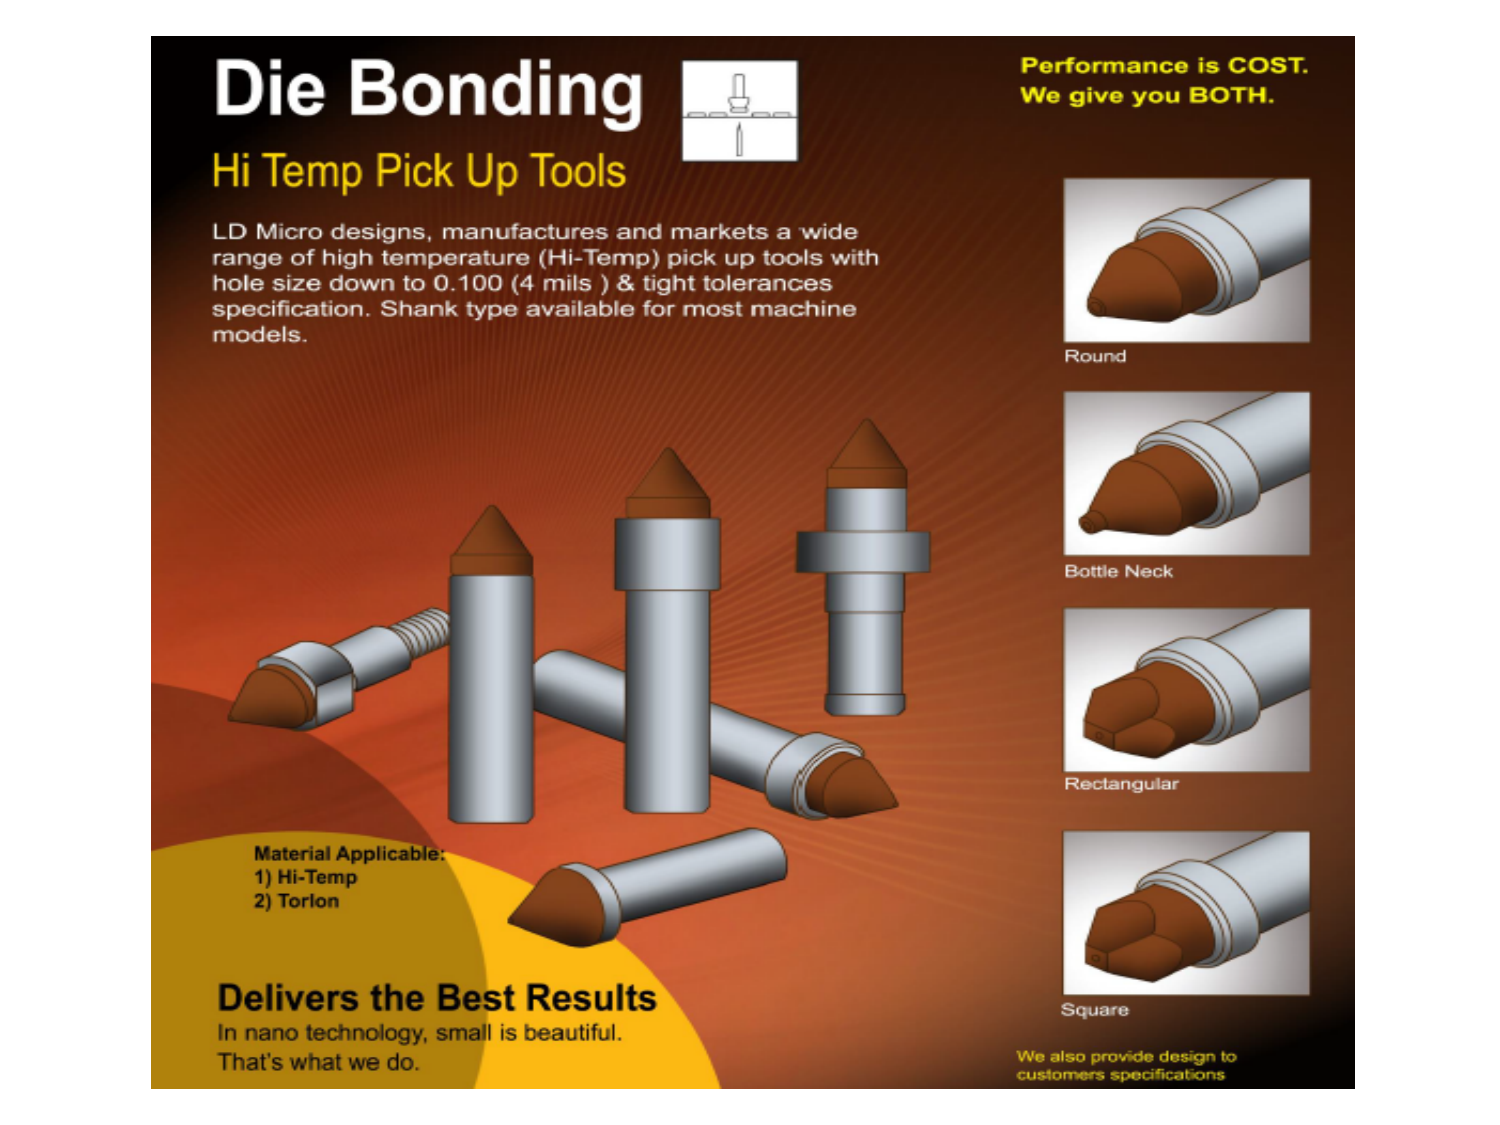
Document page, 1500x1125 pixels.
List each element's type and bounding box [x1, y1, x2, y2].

picture [151, 36, 1355, 1089]
